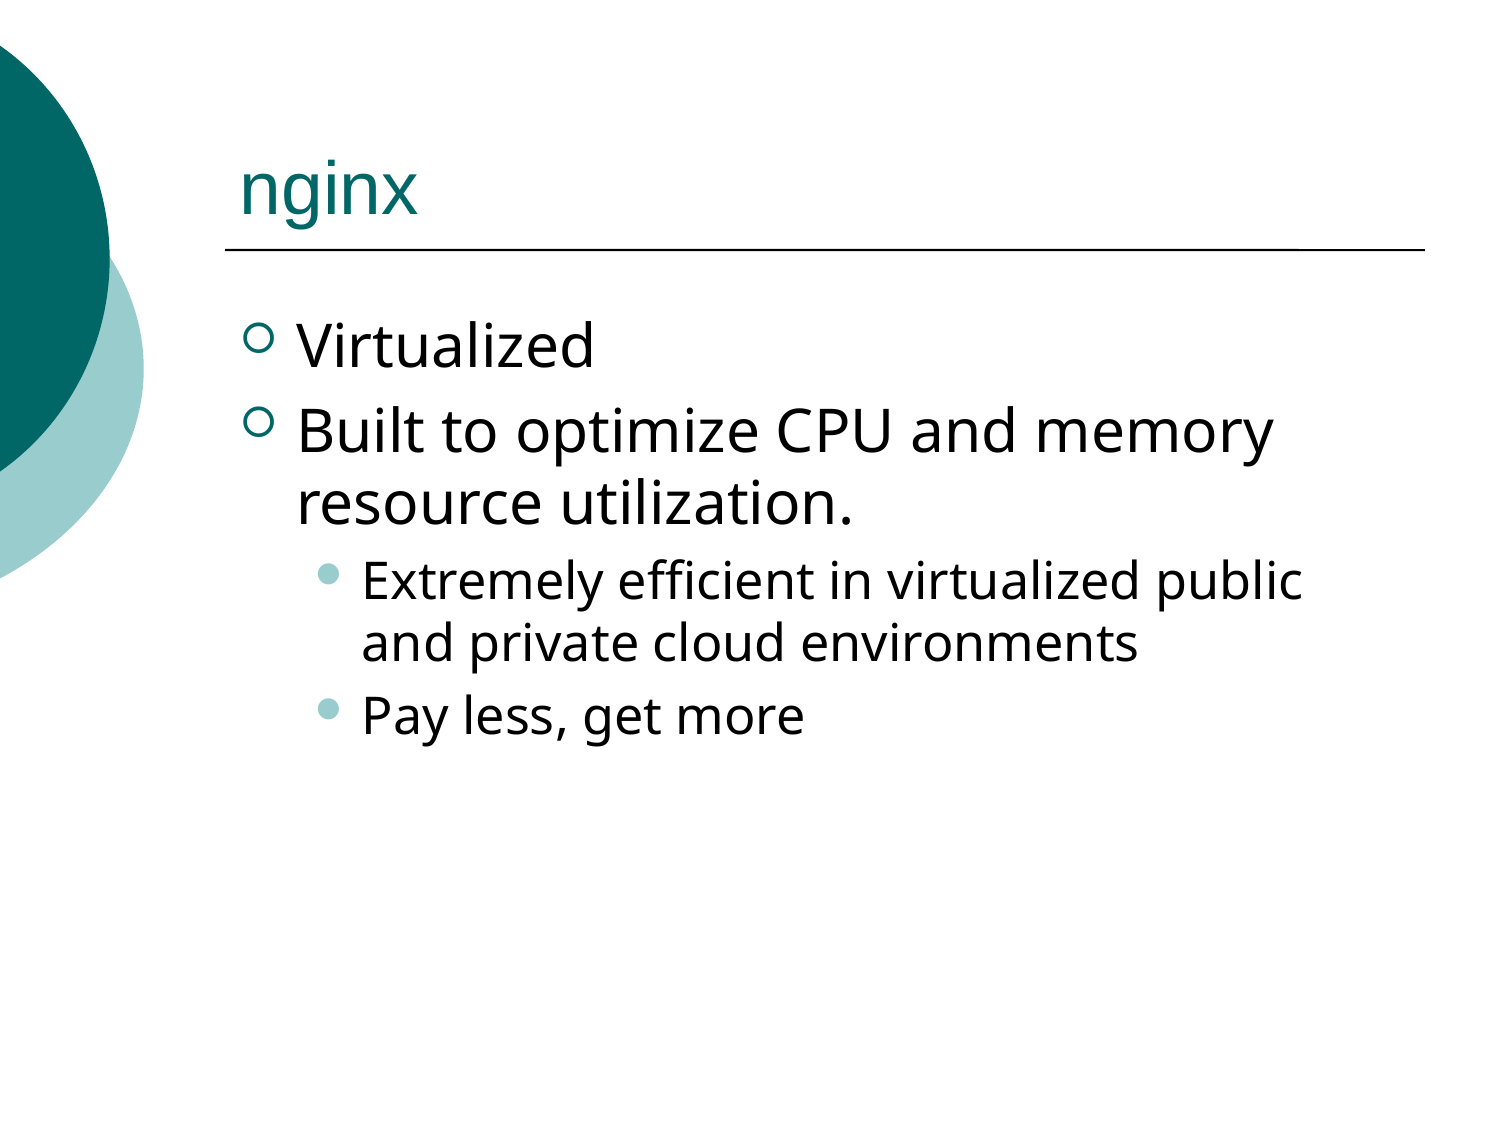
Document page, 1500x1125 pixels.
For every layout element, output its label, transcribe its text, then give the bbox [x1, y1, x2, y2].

list Virtualized Built to optimize CPU and memory resource utilization. Extremely efficient in virtualized public and private cloud environments Pay less, get more [224, 299, 1425, 975]
title nginx [224, 49, 1425, 238]
